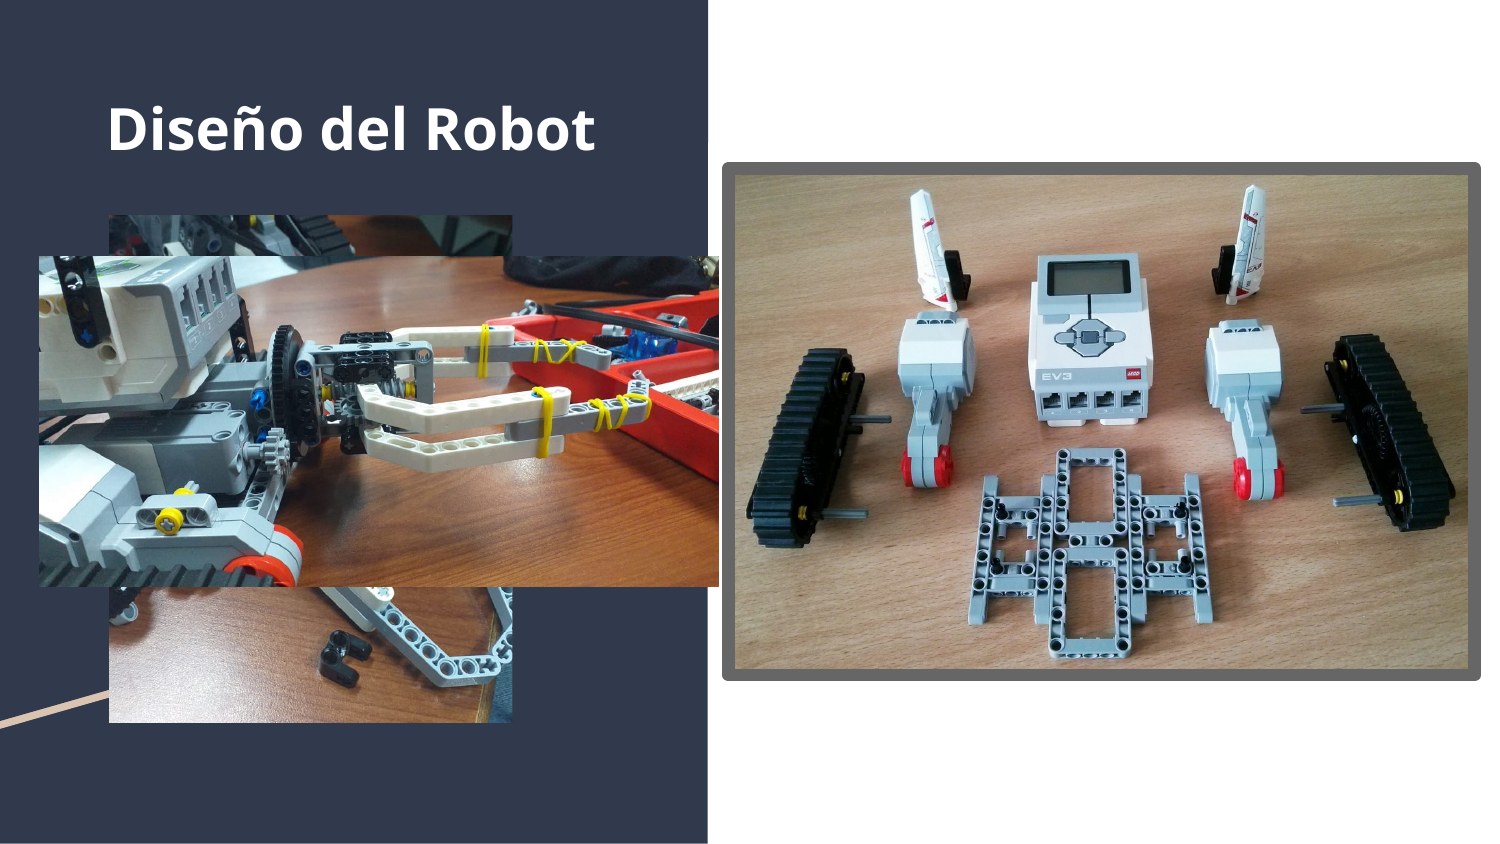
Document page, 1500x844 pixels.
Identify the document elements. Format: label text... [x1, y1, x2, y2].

picture [734, 174, 1469, 670]
title Diseño del Robot [54, 77, 663, 255]
picture [39, 215, 719, 723]
